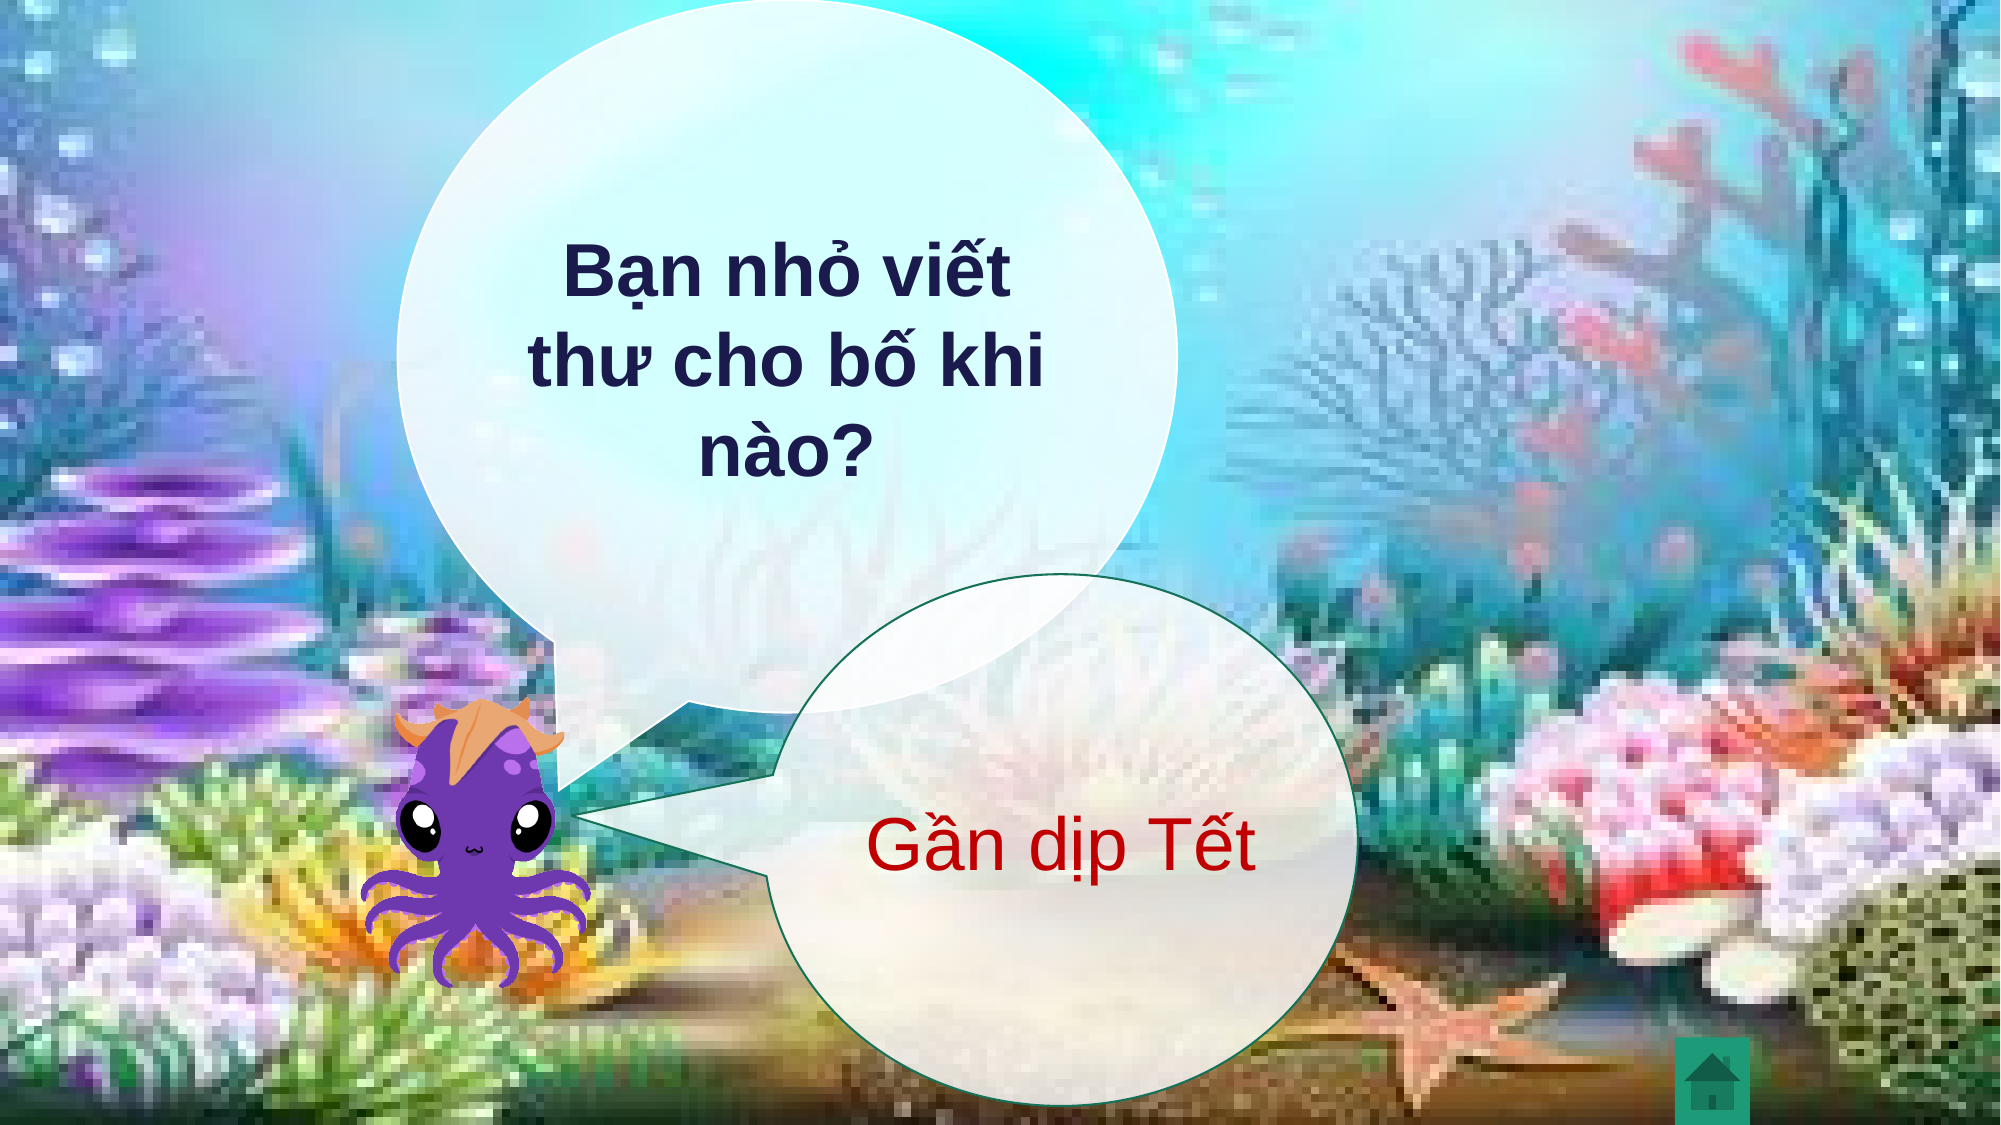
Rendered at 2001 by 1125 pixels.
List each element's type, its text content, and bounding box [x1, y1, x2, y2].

text_box Bạn nhỏ viết thư cho bố khi nào? [396, 0, 1179, 733]
text_box Gần dịp Tết [644, 573, 1359, 1108]
picture [0, 0, 2001, 1125]
text_box [1674, 1037, 1750, 1125]
